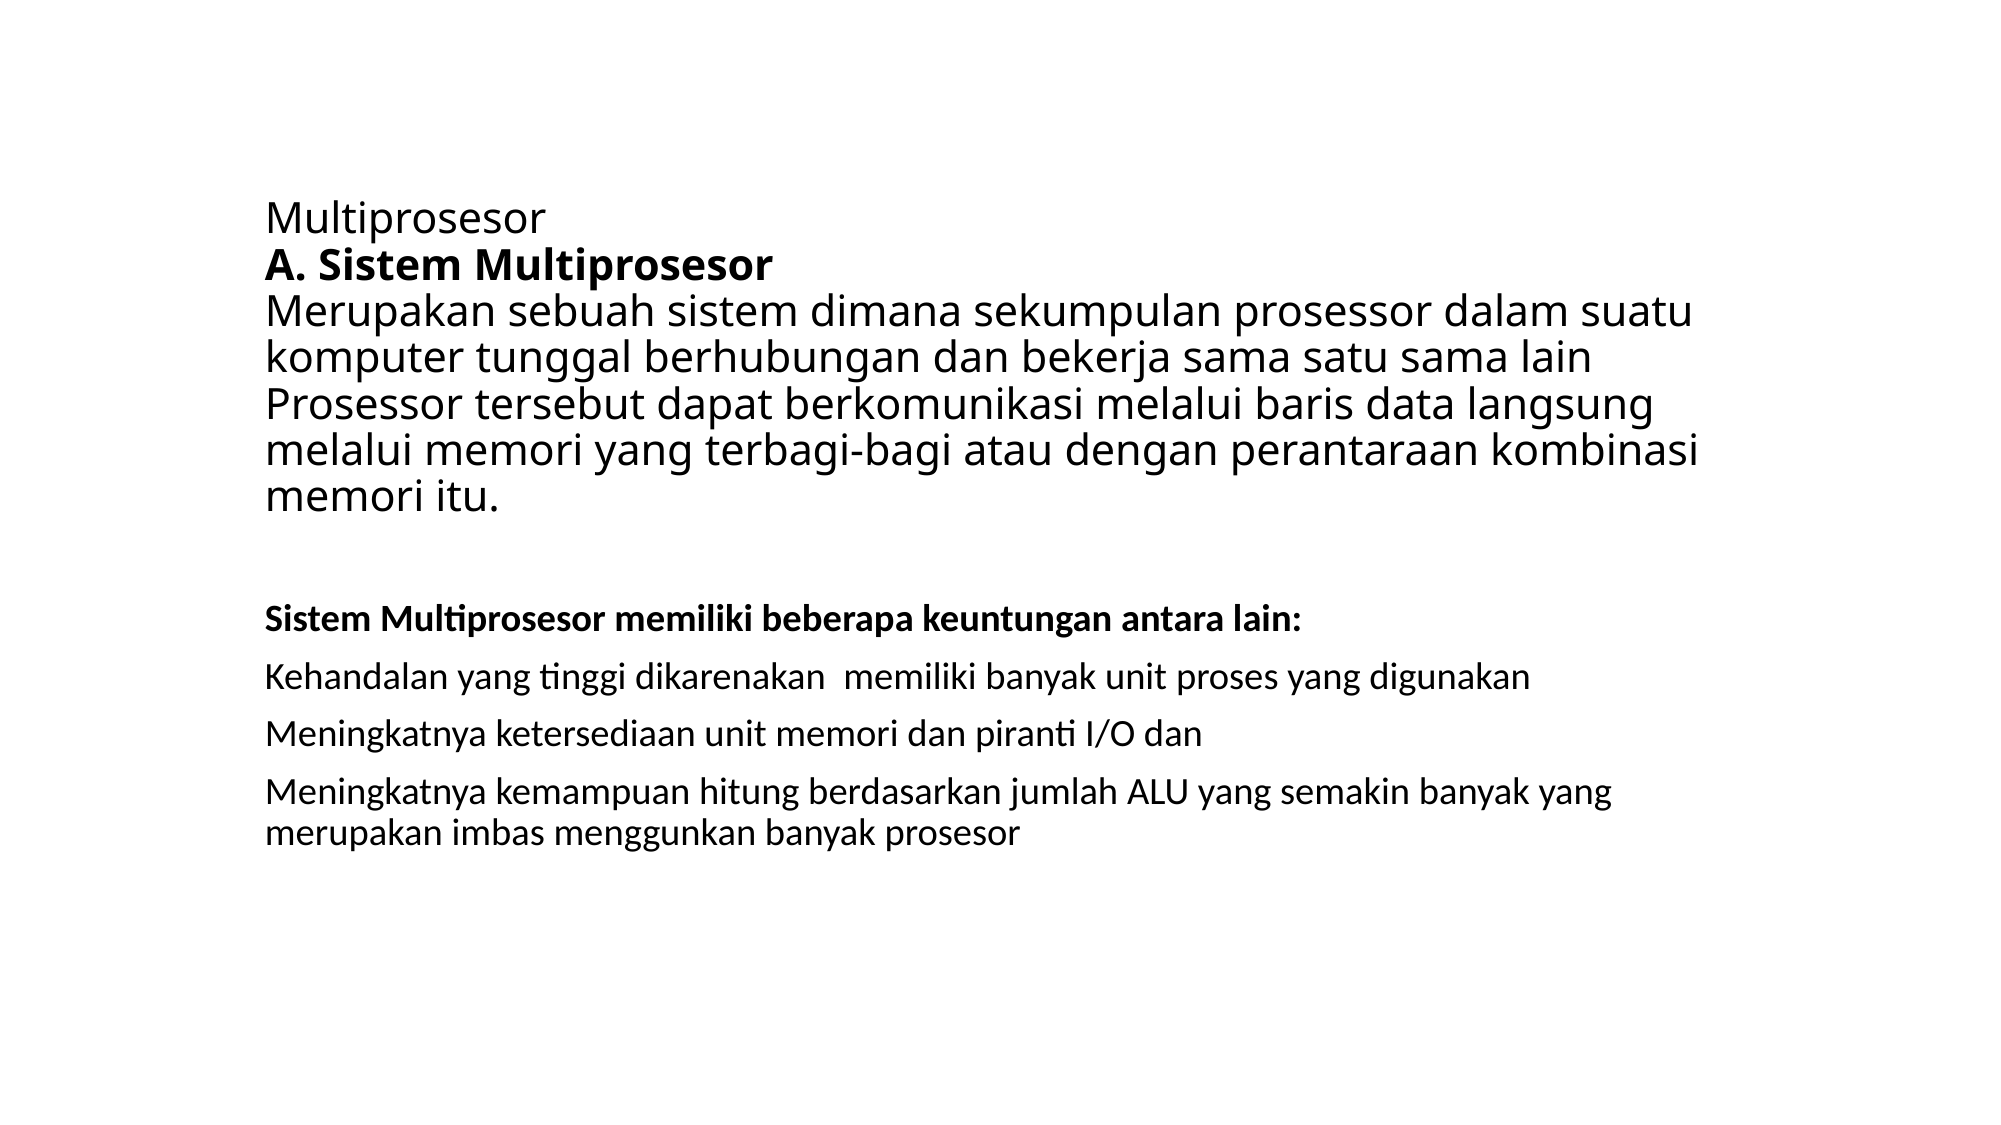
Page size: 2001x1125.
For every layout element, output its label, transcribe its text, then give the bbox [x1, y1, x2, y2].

subtitle Sistem Multiprosesor memiliki beberapa keuntungan antara lain: Kehandalan yang tinggi dikarenakan memiliki banyak unit proses yang digunakan Meningkatnya ketersediaan unit memori dan piranti I/O dan Meningkatnya kemampuan hitung berdasarkan jumlah ALU yang semakin banyak yang merupakan imbas menggunkan banyak prosesor [249, 590, 1750, 863]
title Multiprosesor A. Sistem Multiprosesor Merupakan sebuah sistem dimana sekumpulan prosessor dalam suatu komputer tunggal berhubungan dan bekerja sama satu sama lain Prosessor tersebut dapat berkomunikasi melalui baris data langsung melalui memori yang terbagi-bagi atau dengan perantaraan kombinasi memori itu. [249, 184, 1750, 576]
